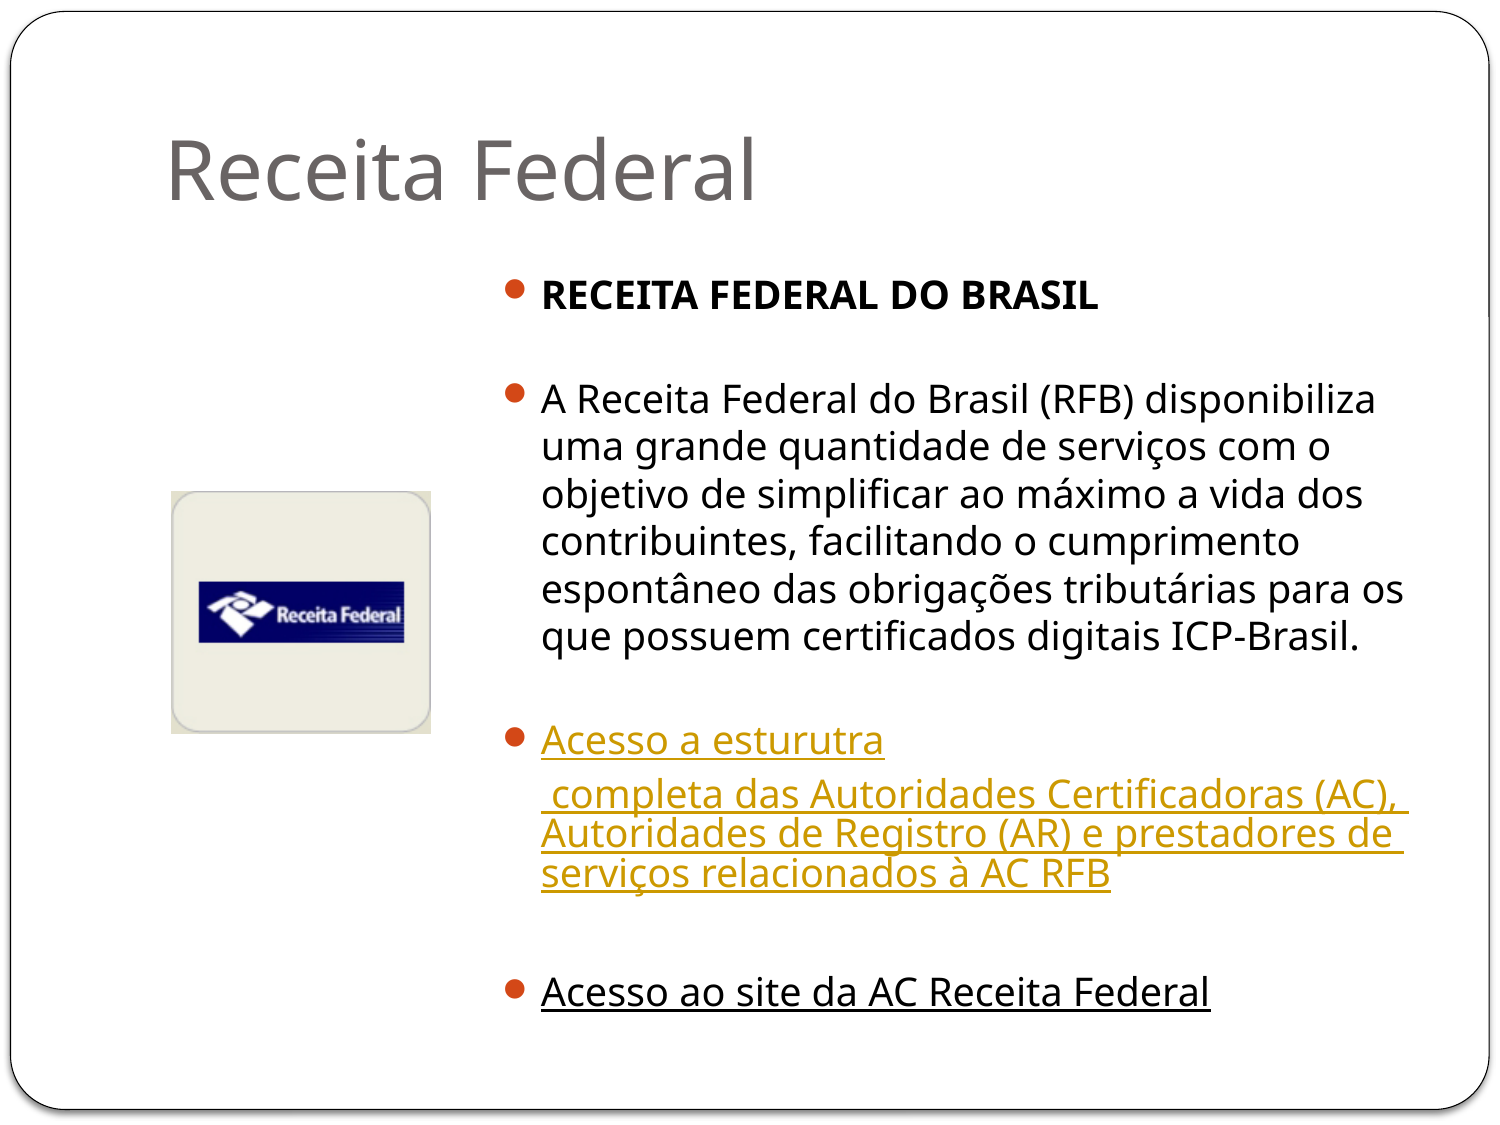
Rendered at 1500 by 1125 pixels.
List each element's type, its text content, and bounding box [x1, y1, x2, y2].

title Receita Federal [150, 44, 1425, 233]
picture [170, 491, 431, 735]
list RECEITA FEDERAL DO BRASIL A Receita Federal do Brasil (RFB) disponibiliza uma grande quantidade de serviços com o objetivo de simplificar ao máximo a vida dos contribuintes, facilitando o cumprimento espontâneo das obrigações tributárias para os que possuem certificados digitais ICP-Brasil. Acesso a esturutra completa das Autoridades Certificadoras (AC), Autoridades de Registro (AR) e prestadores de serviços relacionados à AC RFB Acesso ao site da AC Receita Federal [487, 262, 1425, 1000]
